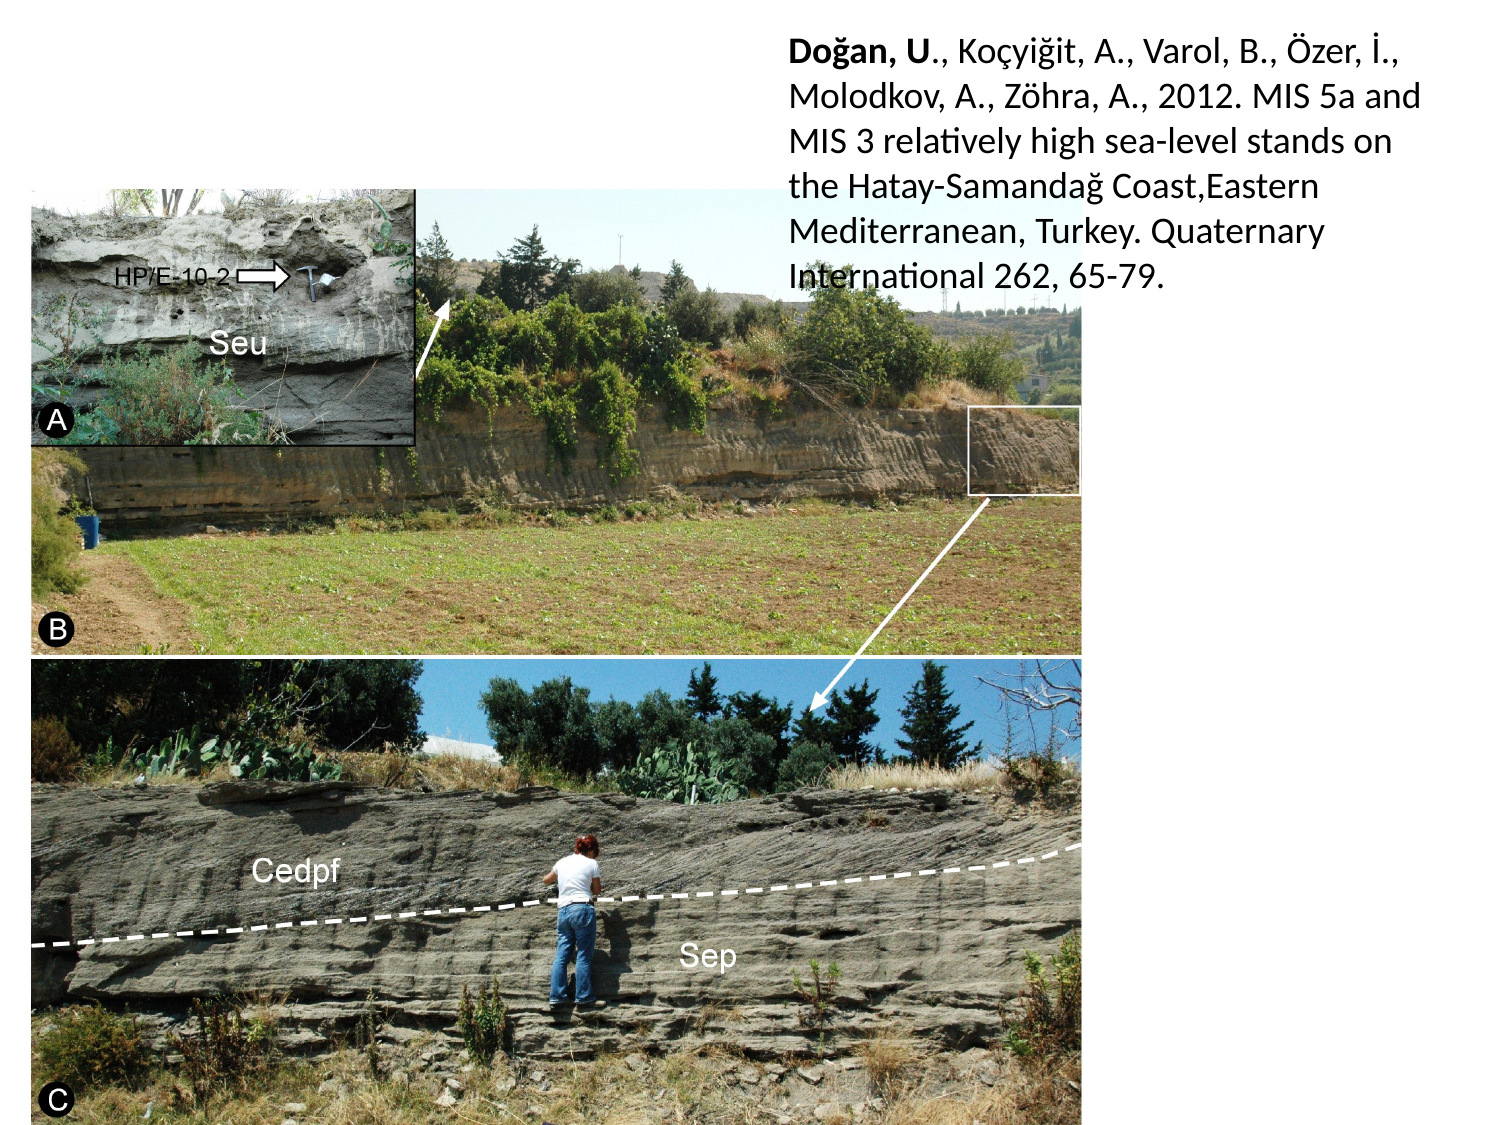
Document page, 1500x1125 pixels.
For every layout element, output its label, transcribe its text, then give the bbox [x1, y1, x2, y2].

text_box Doğan, U., Koçyiğit, A., Varol, B., Özer, İ., Molodkov, A., Zöhra, A., 2012. MIS 5a and MIS 3 relatively high sea-level stands on the Hatay-Samandağ Coast,Eastern Mediterranean, Turkey. Quaternary International 262, 65-79. [773, 19, 1465, 304]
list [29, 188, 1083, 1125]
